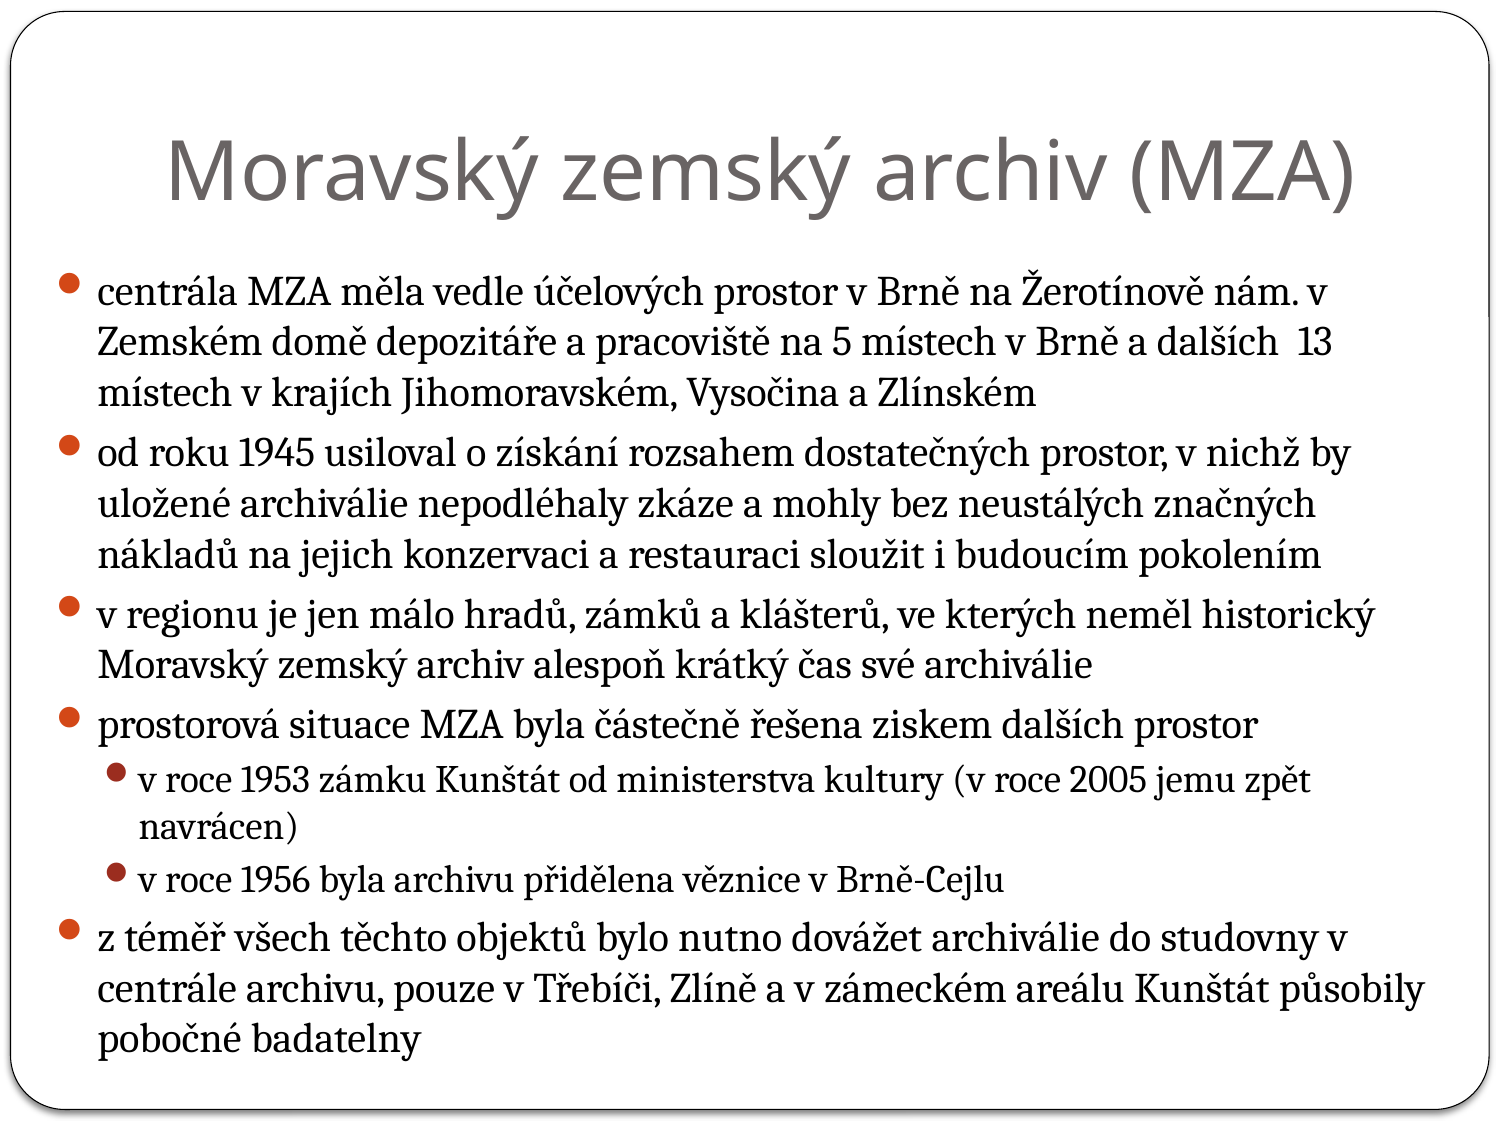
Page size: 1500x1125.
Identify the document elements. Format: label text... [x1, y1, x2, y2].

title Moravský zemský archiv (MZA) [150, 45, 1425, 233]
list centrála MZA měla vedle účelových prostor v Brně na Žerotínově nám. v Zemském domě depozitáře a pracoviště na 5 místech v Brně a dalších 13 místech v krajích Jihomoravském, Vysočina a Zlínském od roku 1945 usiloval o získání rozsahem dostatečných prostor, v nichž by uložené archiválie nepodléhaly zkáze a mohly bez neustálých značných nákladů na jejich konzervaci a restauraci sloužit i budoucím pokolením v regionu je jen málo hradů, zámků a klášterů, ve kterých neměl historický Moravský zemský archiv alespoň krátký čas své archiválie prostorová situace MZA byla částečně řešena ziskem dalších prostor v roce 1953 zámku Kunštát od ministerstva kultury (v roce 2005 jemu zpět navrácen) v roce 1956 byla archivu přidělena věznice v Brně-Cejlu z téměř všech těchto objektů bylo nutno dovážet archiválie do studovny v centrále archivu, pouze v Třebíči, Zlíně a v zámeckém areálu Kunštát působily pobočné badatelny [41, 255, 1483, 1071]
